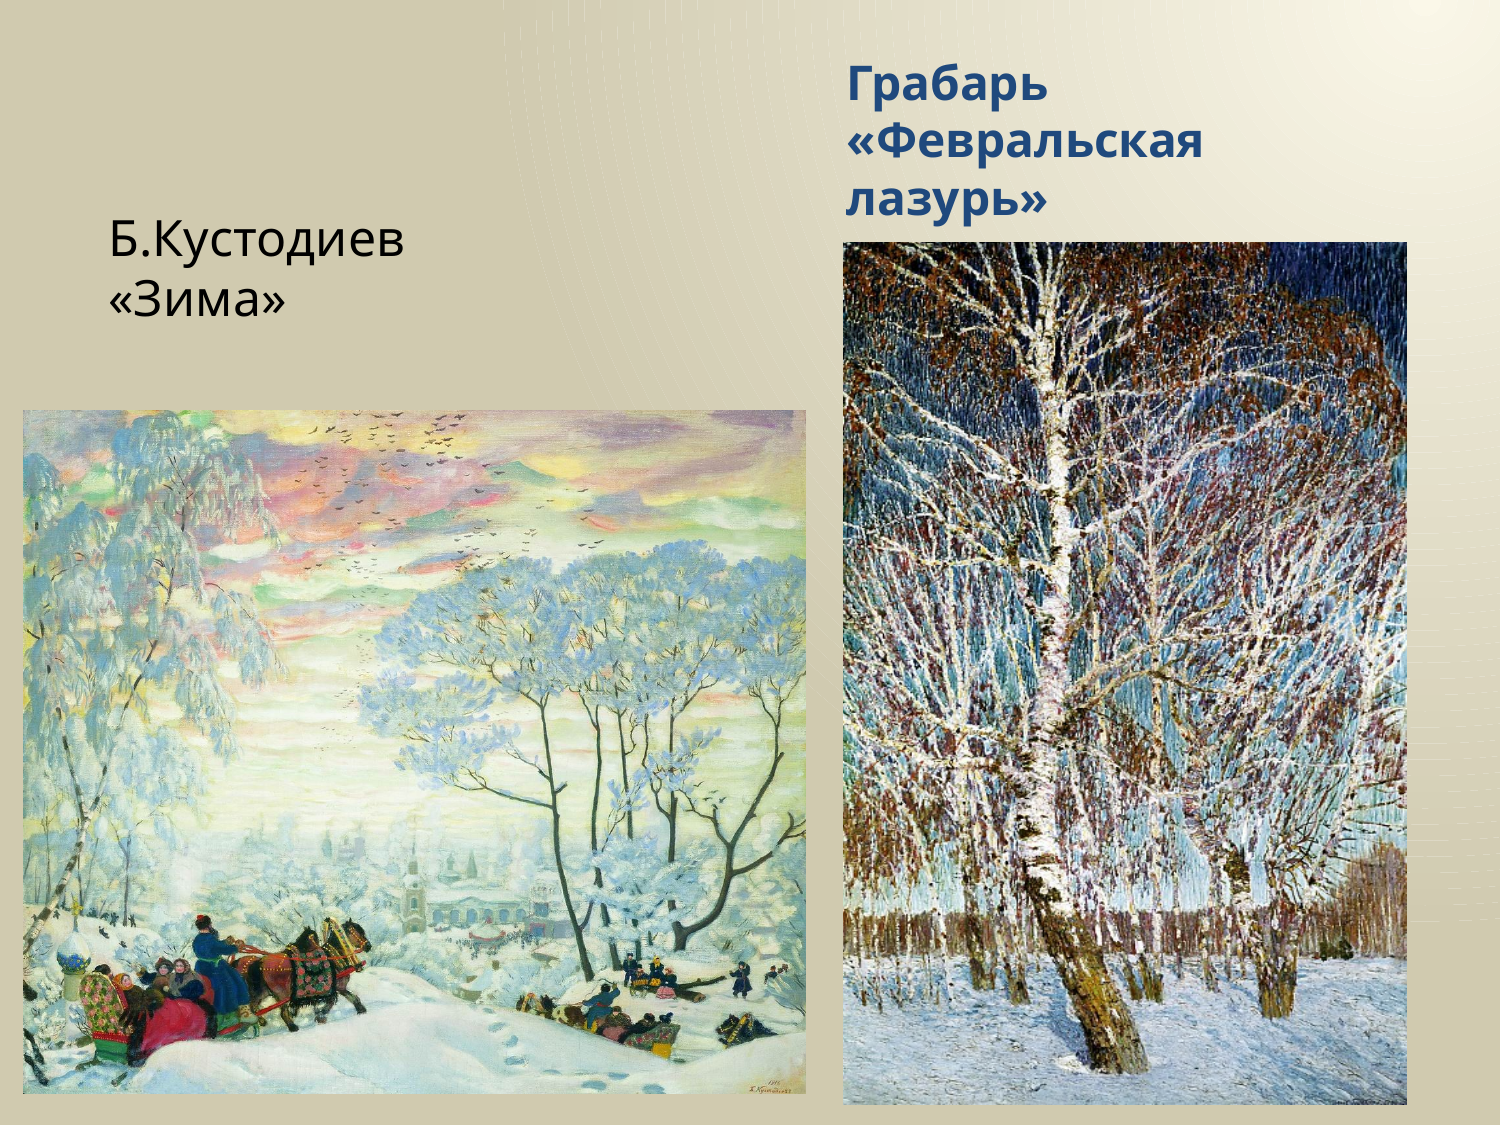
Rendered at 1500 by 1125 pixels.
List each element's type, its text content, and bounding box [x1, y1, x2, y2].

picture [843, 242, 1407, 1106]
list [23, 409, 806, 1095]
text_box Б.Кустодиев «Зима» [93, 199, 715, 334]
title Грабарь «Февральская лазурь» [832, 45, 1407, 233]
